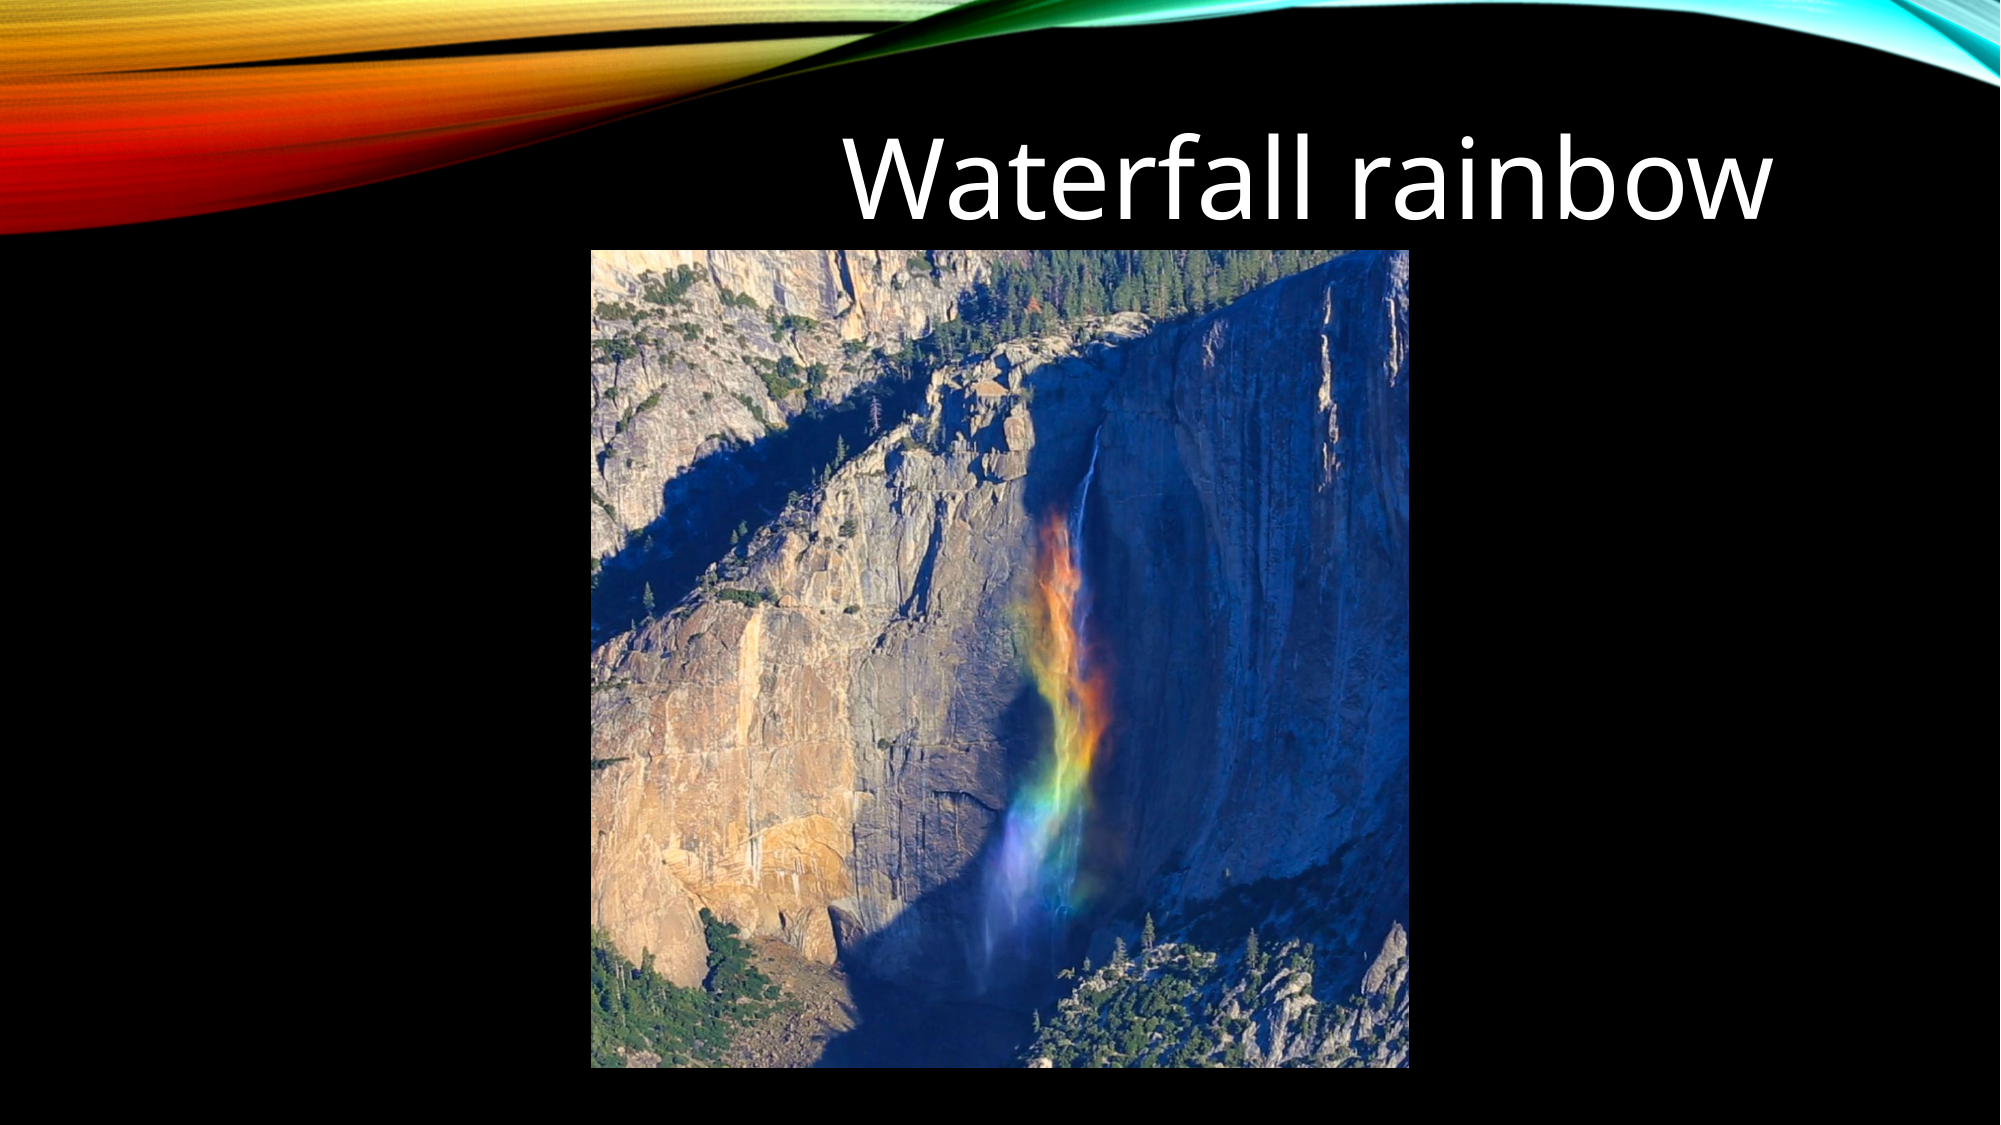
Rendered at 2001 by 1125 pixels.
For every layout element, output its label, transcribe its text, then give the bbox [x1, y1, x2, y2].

picture [591, 250, 1409, 1068]
picture [0, 0, 2000, 237]
text_box Waterfall rainbow [827, 99, 2000, 249]
